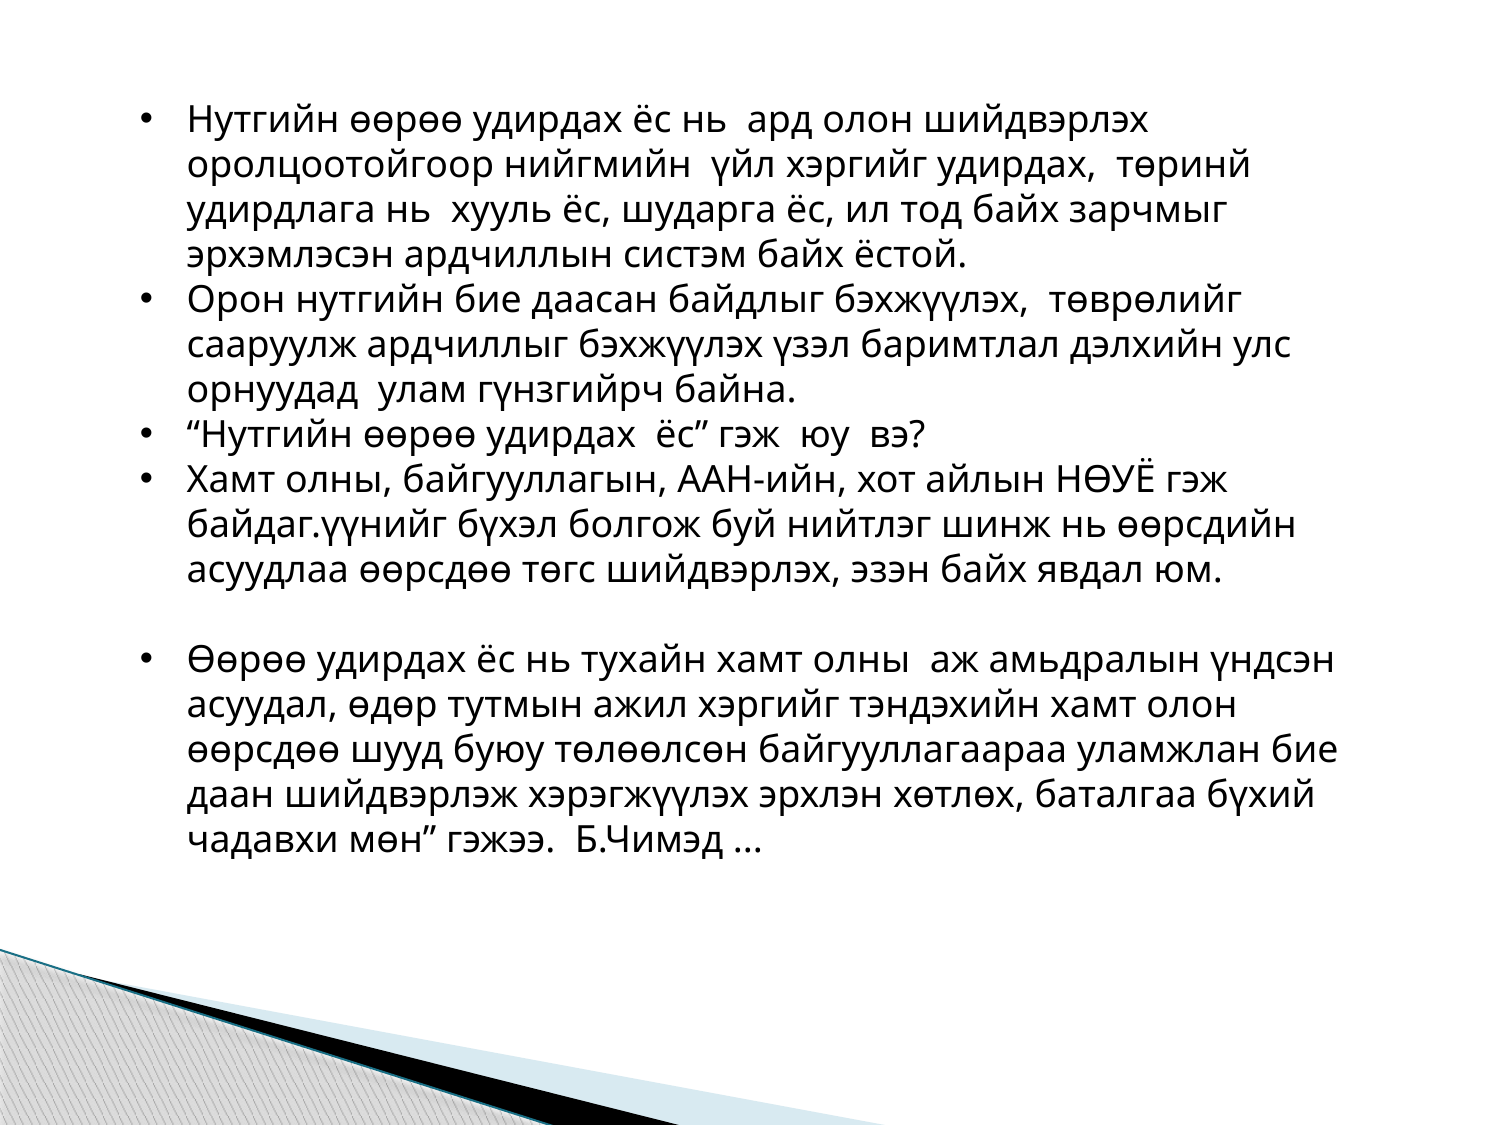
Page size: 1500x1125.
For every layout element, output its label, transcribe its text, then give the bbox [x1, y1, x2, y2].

text_box Нутгийн өөрөө удирдах ёс нь ард олон шийдвэрлэх оролцоотойгоор нийгмийн үйл хэргийг удирдах, төринй удирдлага нь хууль ёс, шударга ёс, ил тод байх зарчмыг эрхэмлэсэн ардчиллын систэм байх ёстой. Орон нутгийн бие даасан байдлыг бэхжүүлэх, төврөлийг сааруулж ардчиллыг бэхжүүлэх үзэл баримтлал дэлхийн улс орнуудад улам гүнзгийрч байна. “Нутгийн өөрөө удирдах ёс” гэж юу вэ? Хамт олны, байгууллагын, ААН-ийн, хот айлын НӨУЁ гэж байдаг.үүнийг бүхэл болгож буй нийтлэг шинж нь өөрсдийн асуудлаа өөрсдөө төгс шийдвэрлэх, эзэн байх явдал юм. Өөрөө удирдах ёс нь тухайн хамт олны аж амьдралын үндсэн асуудал, өдөр тутмын ажил хэргийг тэндэхийн хамт олон өөрсдөө шууд буюу төлөөлсөн байгууллагаараа уламжлан бие даан шийдвэрлэж хэрэгжүүлэх эрхлэн хөтлөх, баталгаа бүхий чадавхи мөн” гэжээ. Б.Чимэд ... [125, 87, 1375, 1125]
